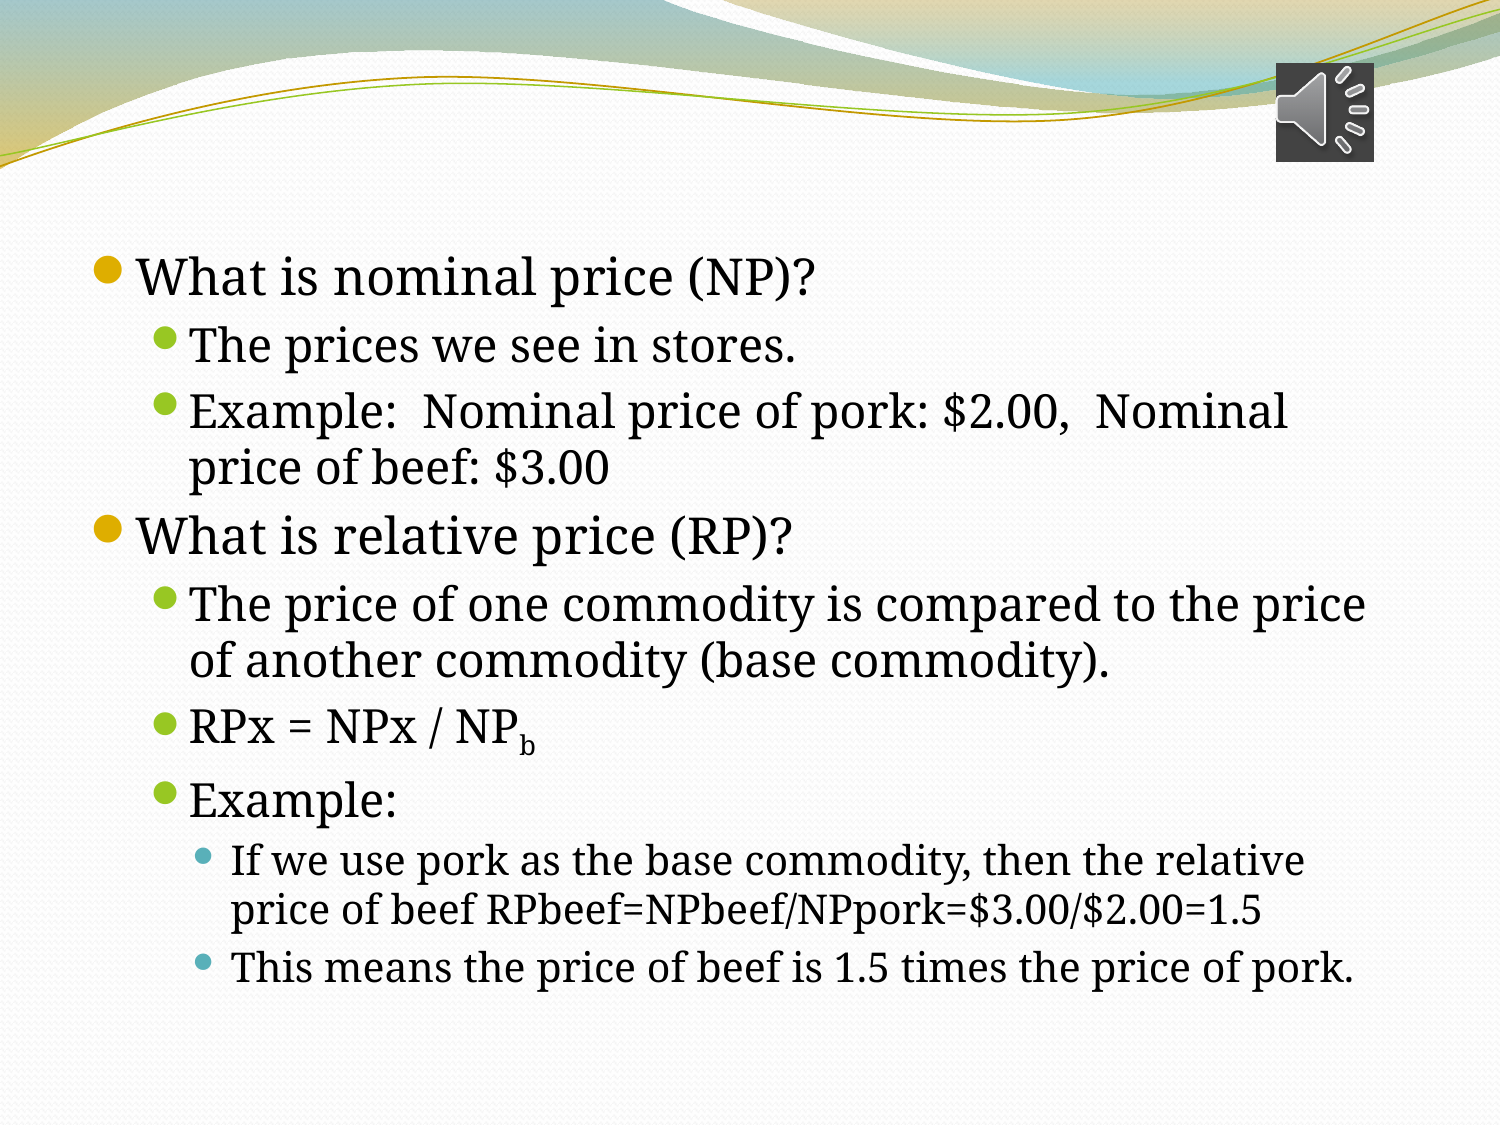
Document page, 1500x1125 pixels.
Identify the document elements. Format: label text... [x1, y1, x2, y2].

list What is nominal price (NP)? The prices we see in stores. Example: Nominal price of pork: $2.00, Nominal price of beef: $3.00 What is relative price (RP)? The price of one commodity is compared to the price of another commodity (base commodity). RPx = NPx / NPb Example: If we use pork as the base commodity, then the relative price of beef RPbeef=NPbeef/NPpork=$3.00/$2.00=1.5 This means the price of beef is 1.5 times the price of pork. [75, 237, 1425, 1006]
picture [1274, 62, 1376, 163]
